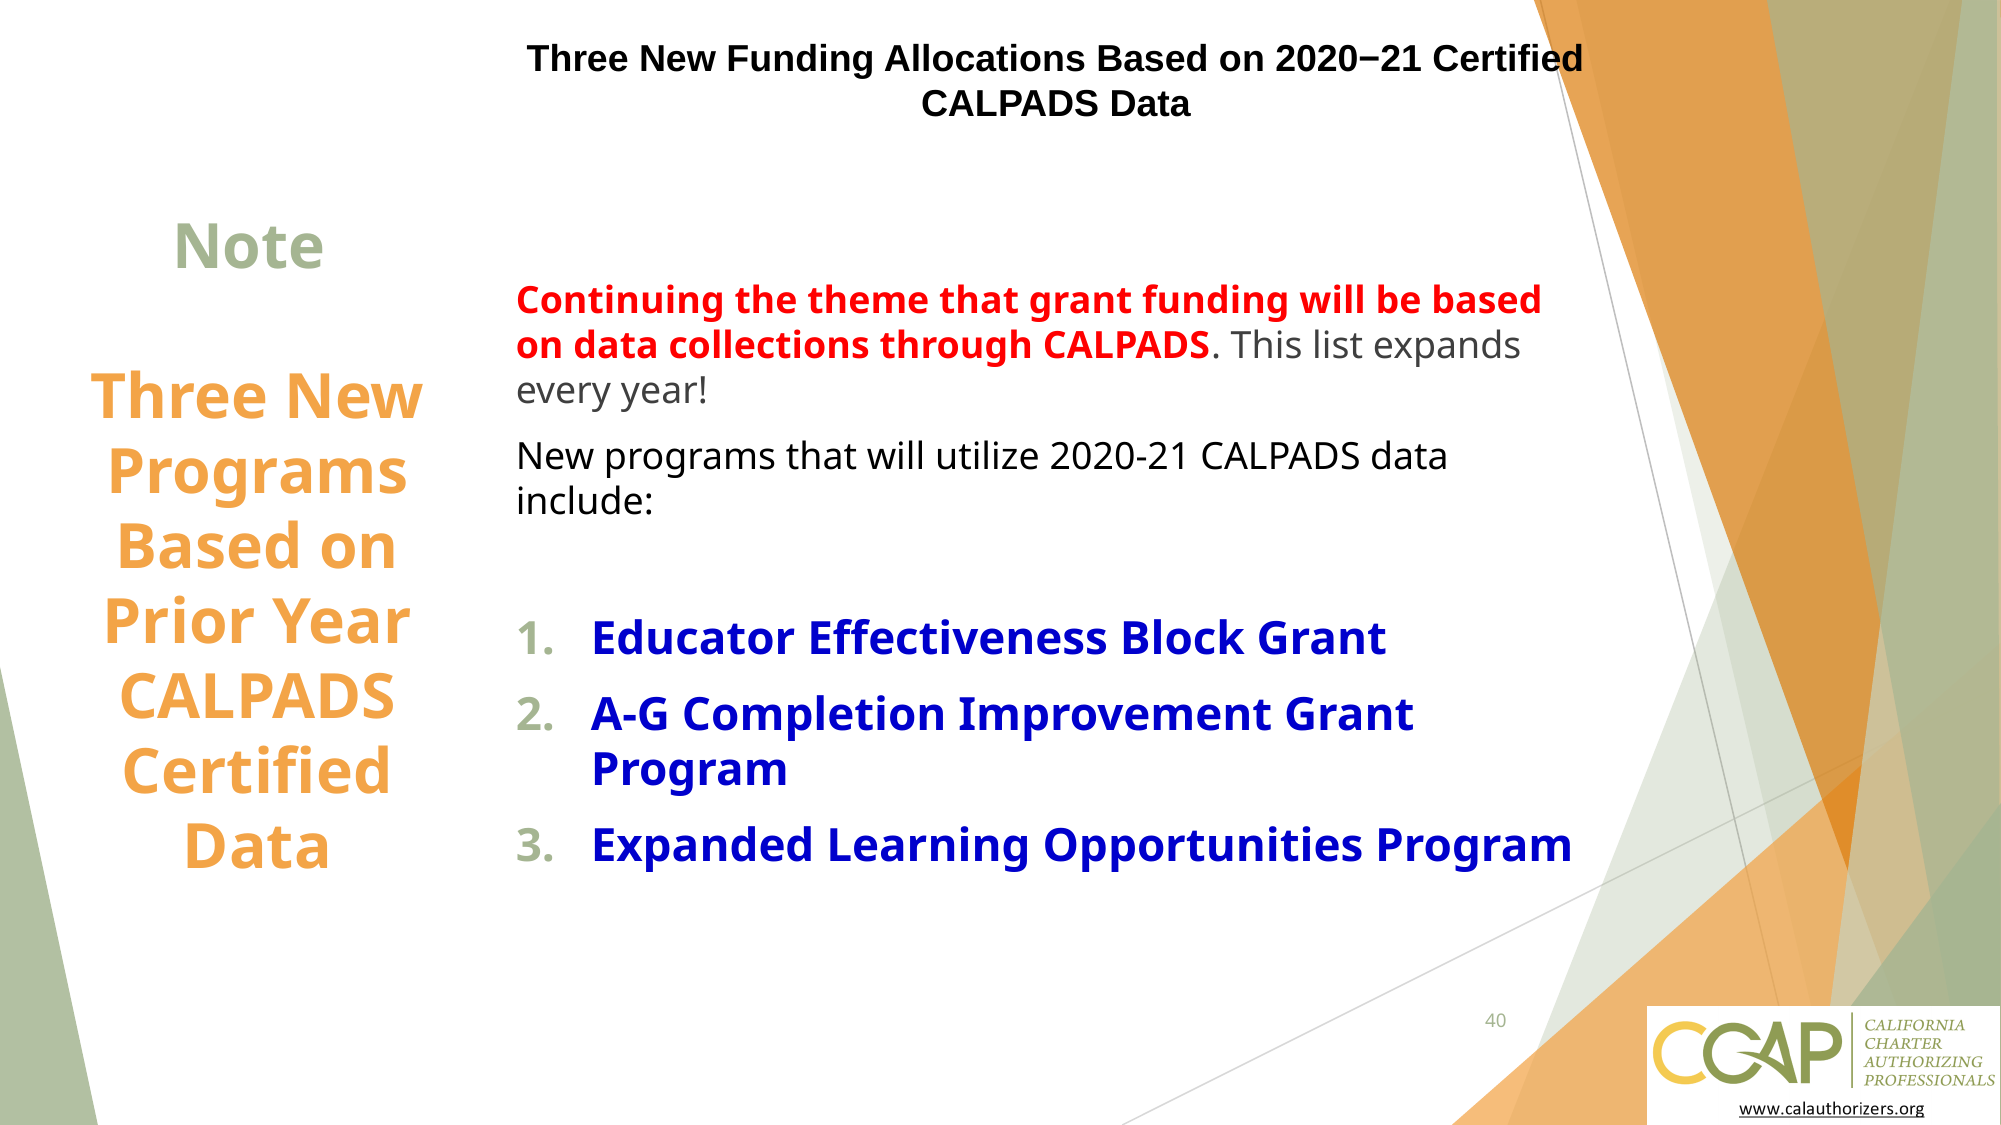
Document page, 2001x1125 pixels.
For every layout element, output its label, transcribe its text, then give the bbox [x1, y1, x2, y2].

picture [1646, 1006, 2000, 1125]
title Note Three New Programs Based on Prior Year CALPADS Certified Data [31, 53, 478, 889]
slide_number 39 [1409, 991, 1522, 1051]
list Three New Funding Allocations Based on 2020−21 Certified CALPADS Data Continuing the theme that grant funding will be based on data collections through CALPADS. This list expands every year! New programs that will utilize 2020-21 CALPADS data include: Educator Effectiveness Block Grant A-G Completion Improvement Grant Program Expanded Learning Opportunities Program [478, 26, 1611, 1125]
